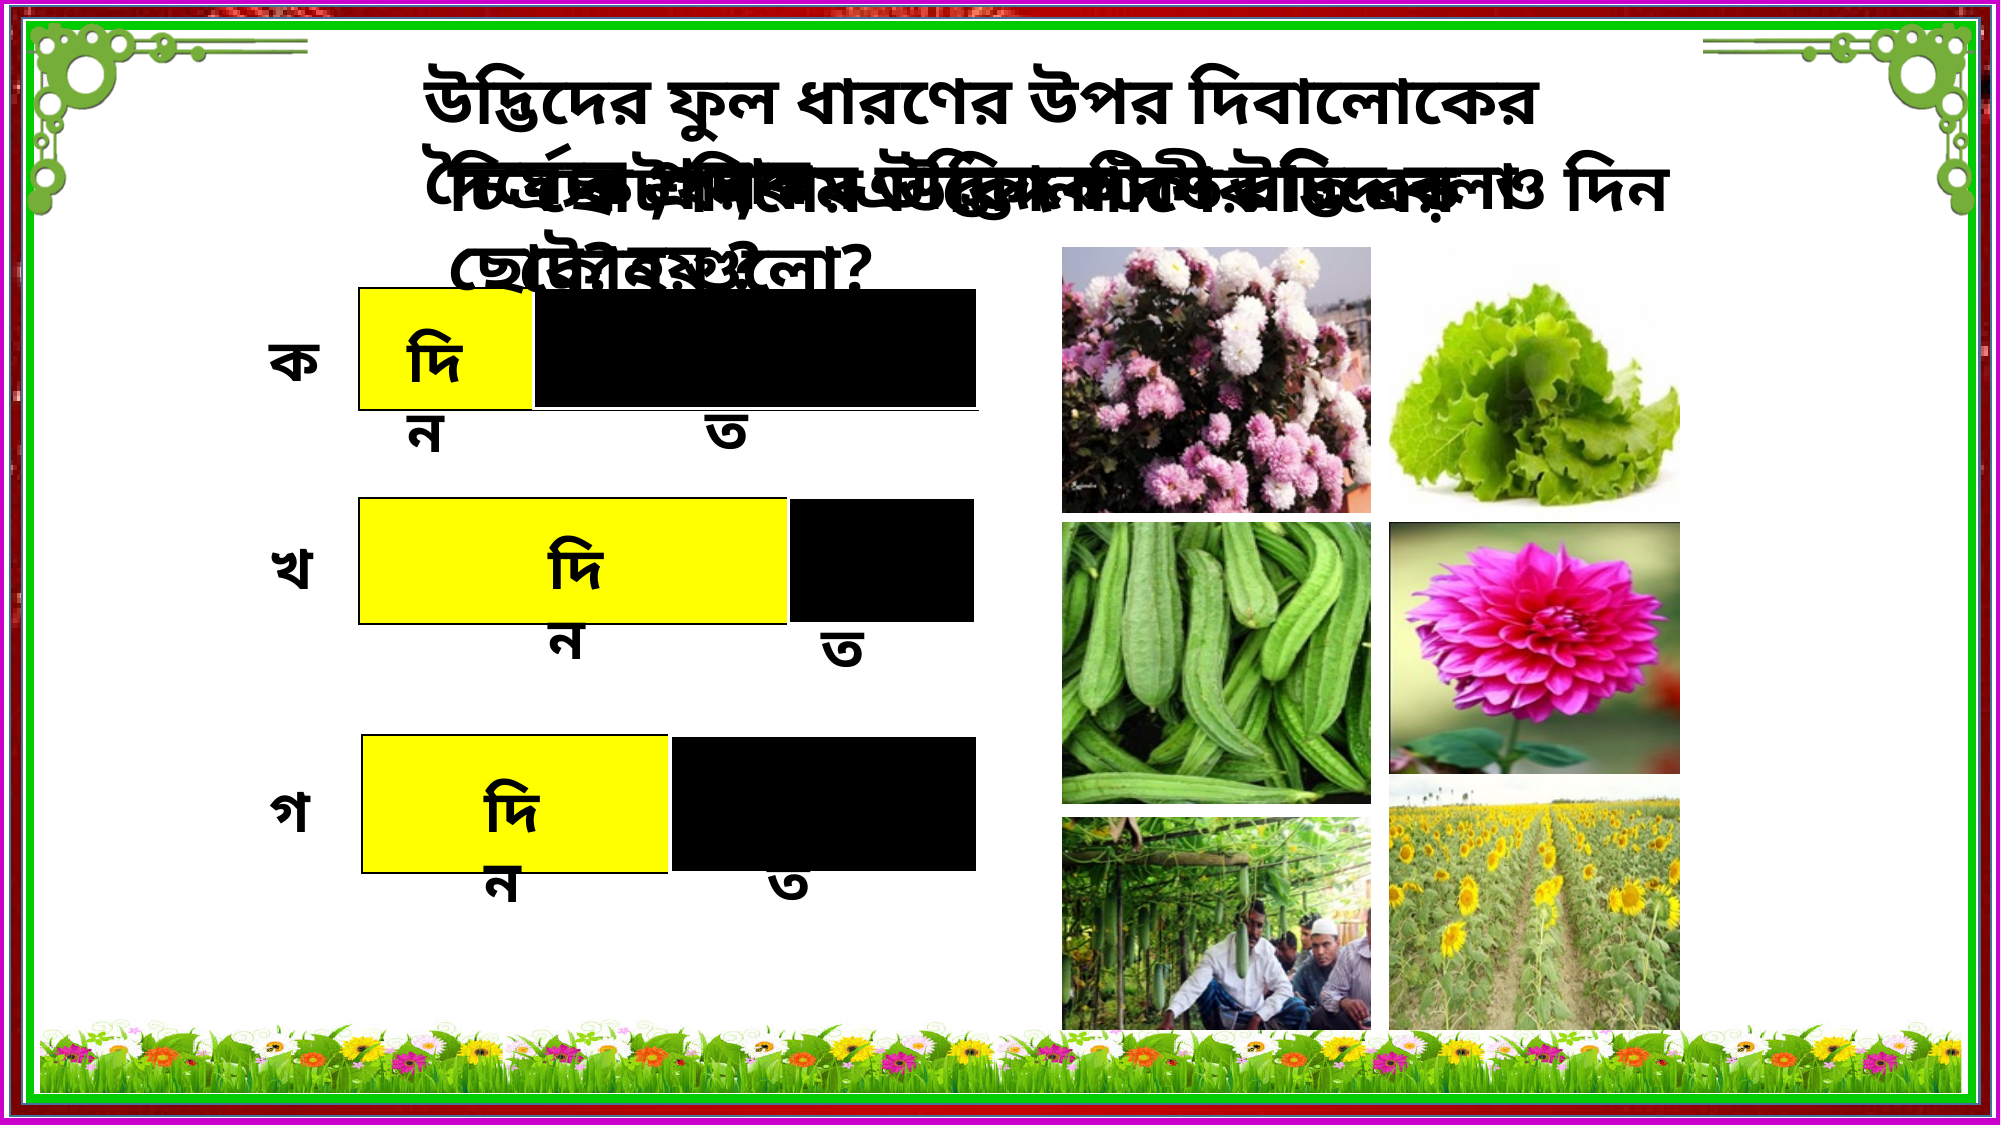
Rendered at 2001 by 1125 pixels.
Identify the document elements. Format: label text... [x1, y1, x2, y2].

text_box চিত্র ক ,খ , গ এ কোনটিতে রাত বড় ও দিন ছোট? [1557, 136, 1692, 312]
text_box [254, 735, 978, 873]
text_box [254, 497, 976, 625]
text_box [254, 287, 978, 411]
text_box ছোট দিনের উদ্ভিদ পাশের চিত্রের কোন গুলো? [504, 138, 1607, 313]
text_box চিত্র ক ,খ , গ এ কোনটিতে রাত বড় ও দিন ছোট? [433, 136, 613, 287]
text_box উদ্ভিদের ফুল ধারণের উপর দিবালোকের দৈর্ঘ্যের প্রভাব [409, 50, 1583, 225]
picture [11, 7, 1990, 1115]
